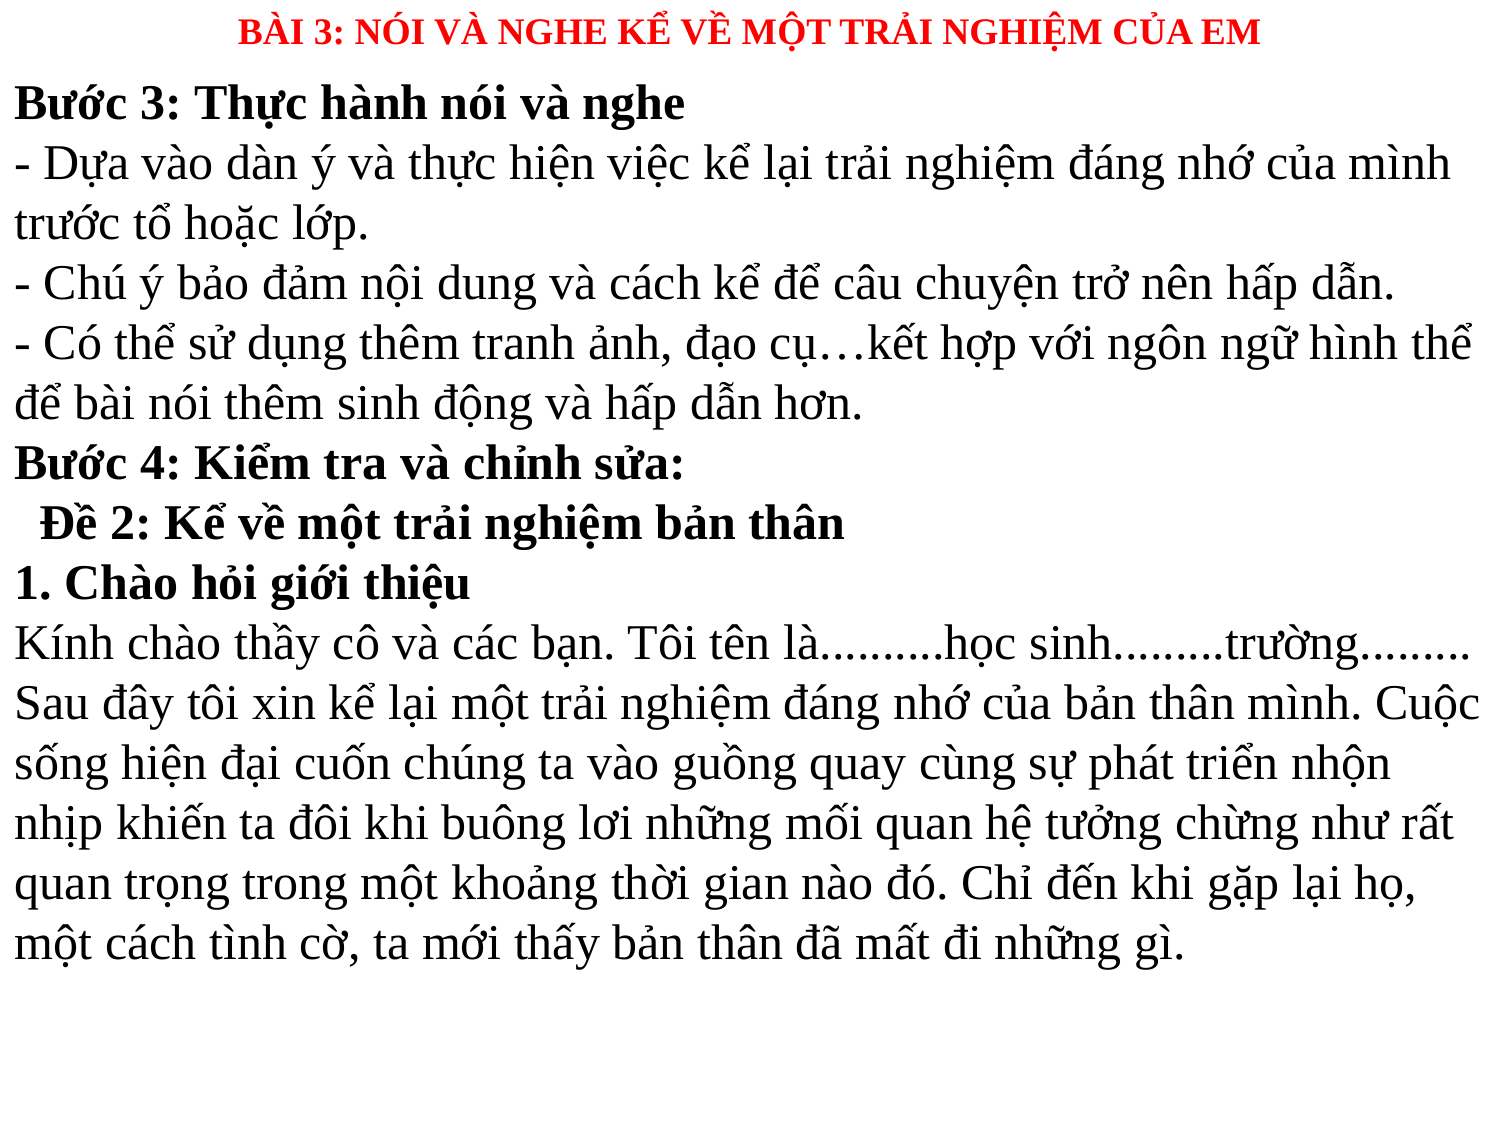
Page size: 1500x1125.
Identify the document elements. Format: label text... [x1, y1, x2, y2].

text_box Bước 3: Thực hành nói và nghe - Dựa vào dàn ý và thực hiện việc kể lại trải nghiệm đáng nhớ của mình trước tổ hoặc lớp. - Chú ý bảo đảm nội dung và cách kể để câu chuyện trở nên hấp dẫn. - Có thể sử dụng thêm tranh ảnh, đạo cụ…kết hợp với ngôn ngữ hình thể để bài nói thêm sinh động và hấp dẫn hơn. Bước 4: Kiểm tra và chỉnh sửa: Đề 2: Kể về một trải nghiệm bản thân 1. Chào hỏi giới thiệu Kính chào thầy cô và các bạn. Tôi tên là..........học sinh.........trường......... Sau đây tôi xin kể lại một trải nghiệm đáng nhớ của bản thân mình. Cuộc sống hiện đại cuốn chúng ta vào guồng quay cùng sự phát triển nhộn nhịp khiến ta đôi khi buông lơi những mối quan hệ tưởng chừng như rất quan trọng trong một khoảng thời gian nào đó. Chỉ đến khi gặp lại họ, một cách tình cờ, ta mới thấy bản thân đã mất đi những gì. [0, 62, 1500, 1038]
text_box BÀI 3: NÓI VÀ NGHE KỂ VỀ MỘT TRẢI NGHIỆM CỦA EM [0, 0, 1500, 62]
